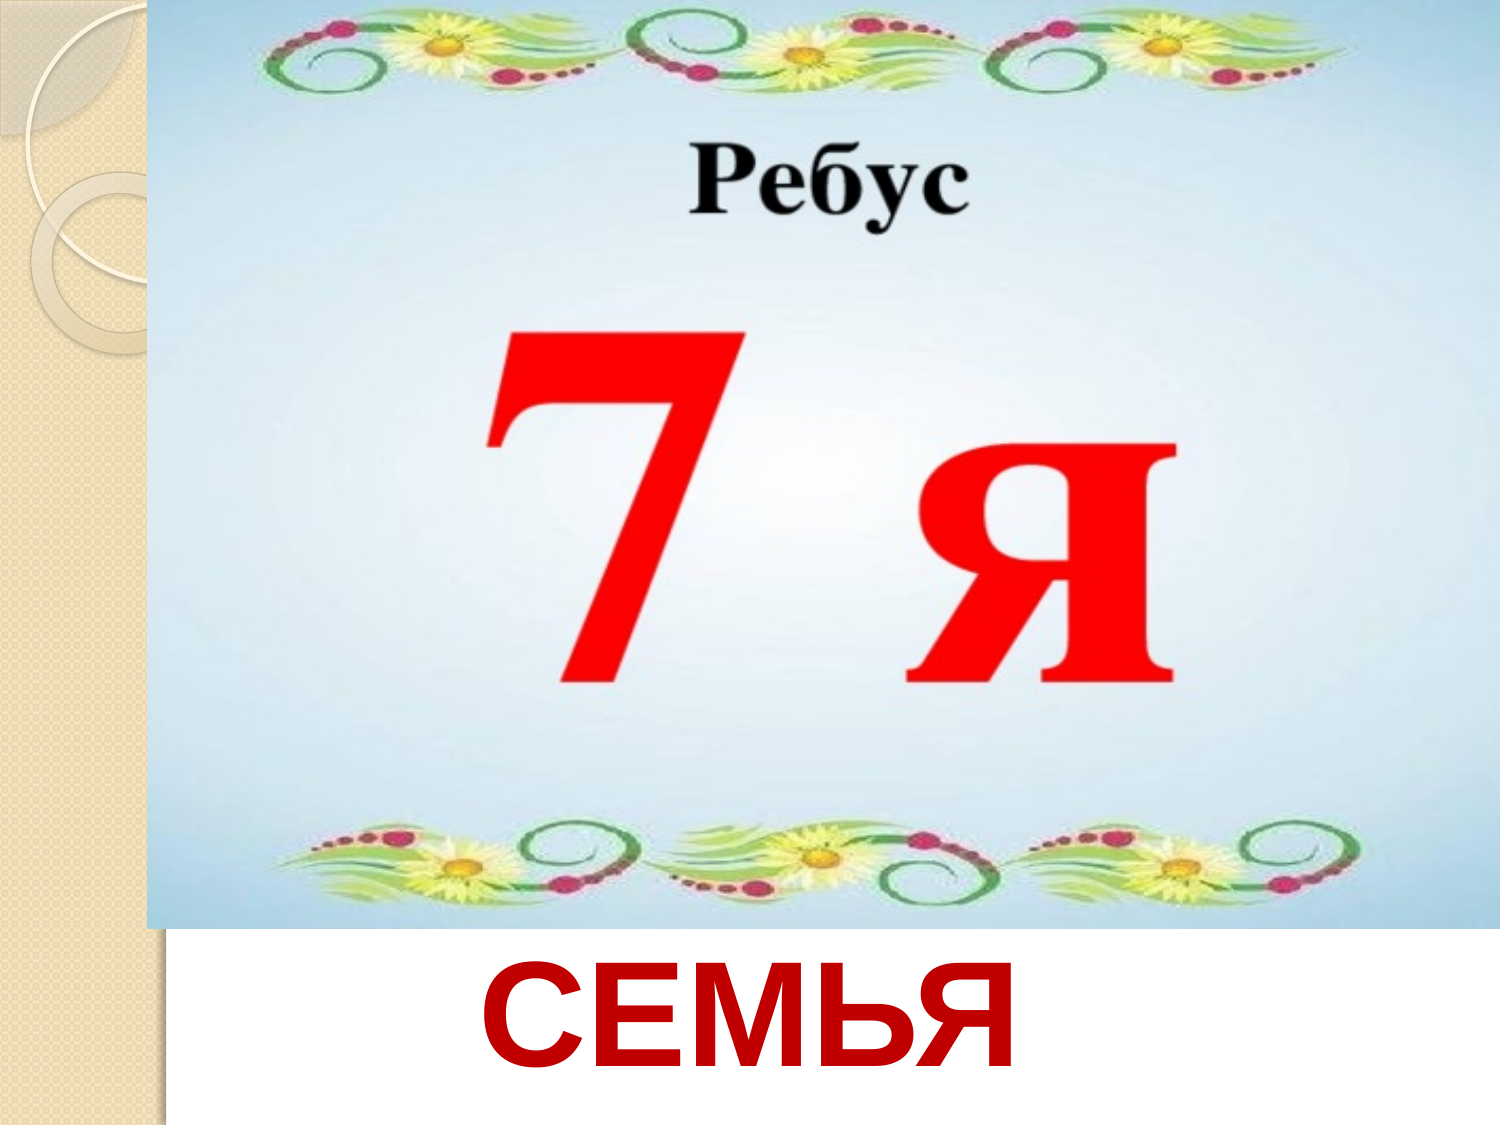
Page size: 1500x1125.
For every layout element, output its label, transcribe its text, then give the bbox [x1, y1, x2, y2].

list СЕМЬЯ [75, 916, 1425, 1071]
picture [0, 0, 1500, 1125]
